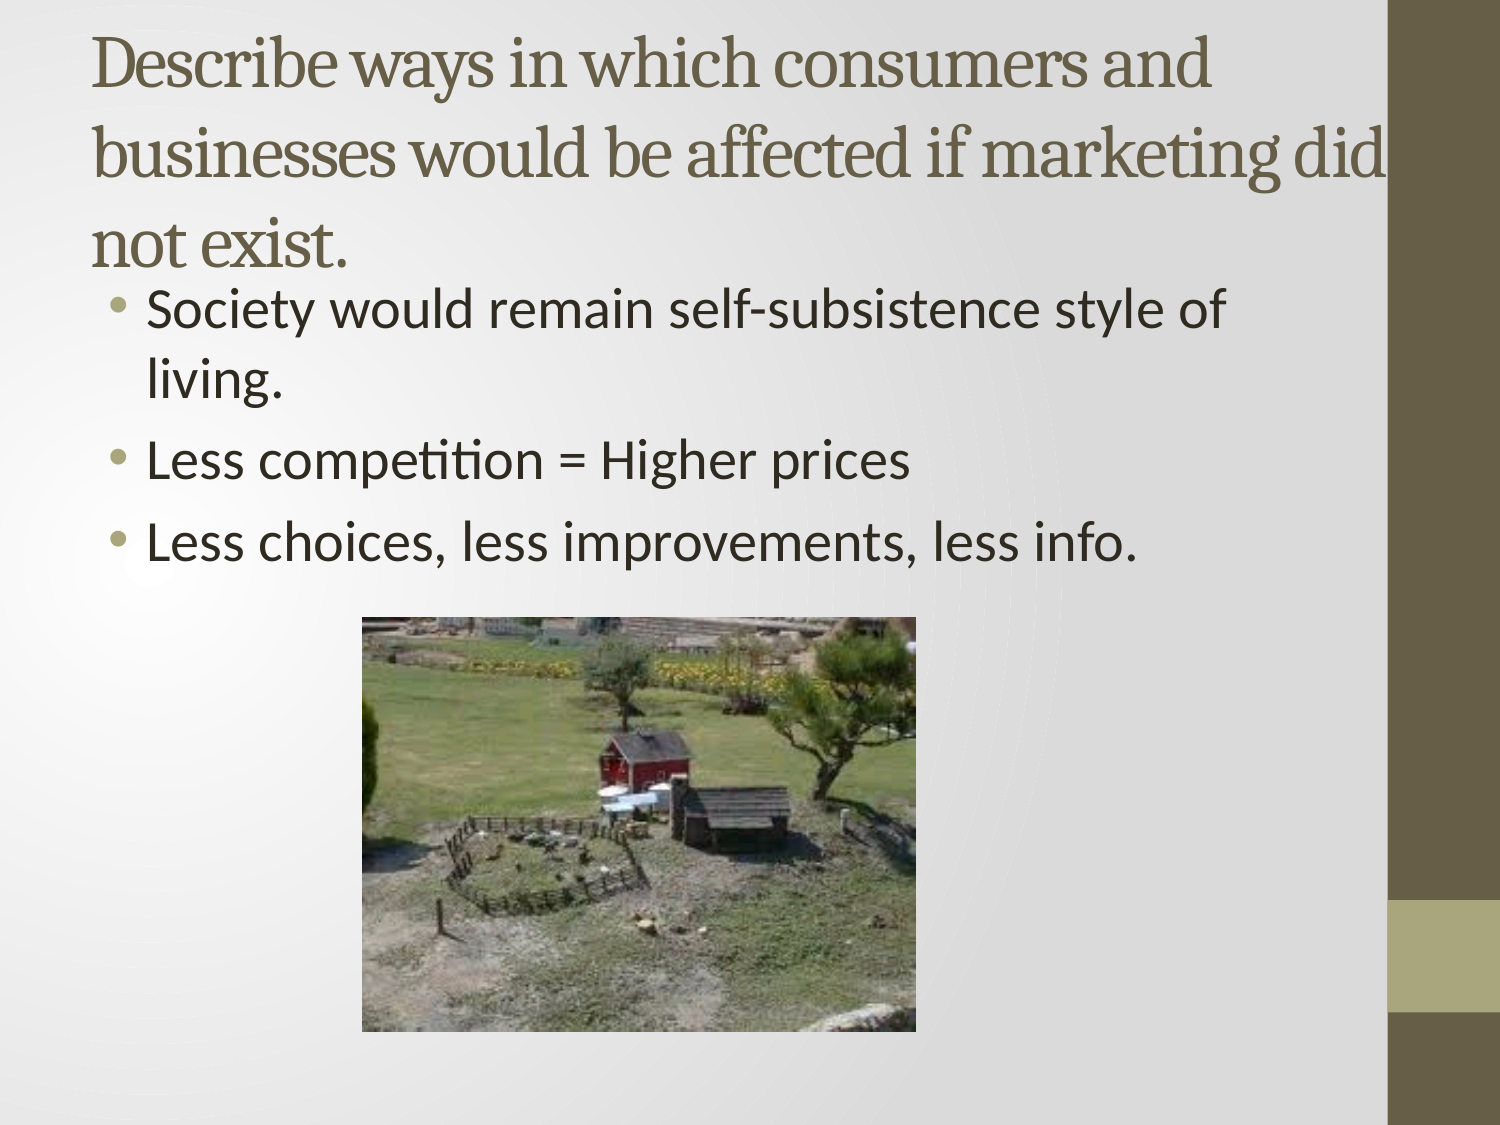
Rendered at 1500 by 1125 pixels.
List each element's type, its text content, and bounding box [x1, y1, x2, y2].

title Describe ways in which consumers and businesses would be affected if marketing did not exist. [75, 20, 1425, 275]
list Society would remain self-subsistence style of living. Less competition = Higher prices Less choices, less improvements, less info. [74, 262, 1326, 1051]
picture [361, 617, 916, 1033]
